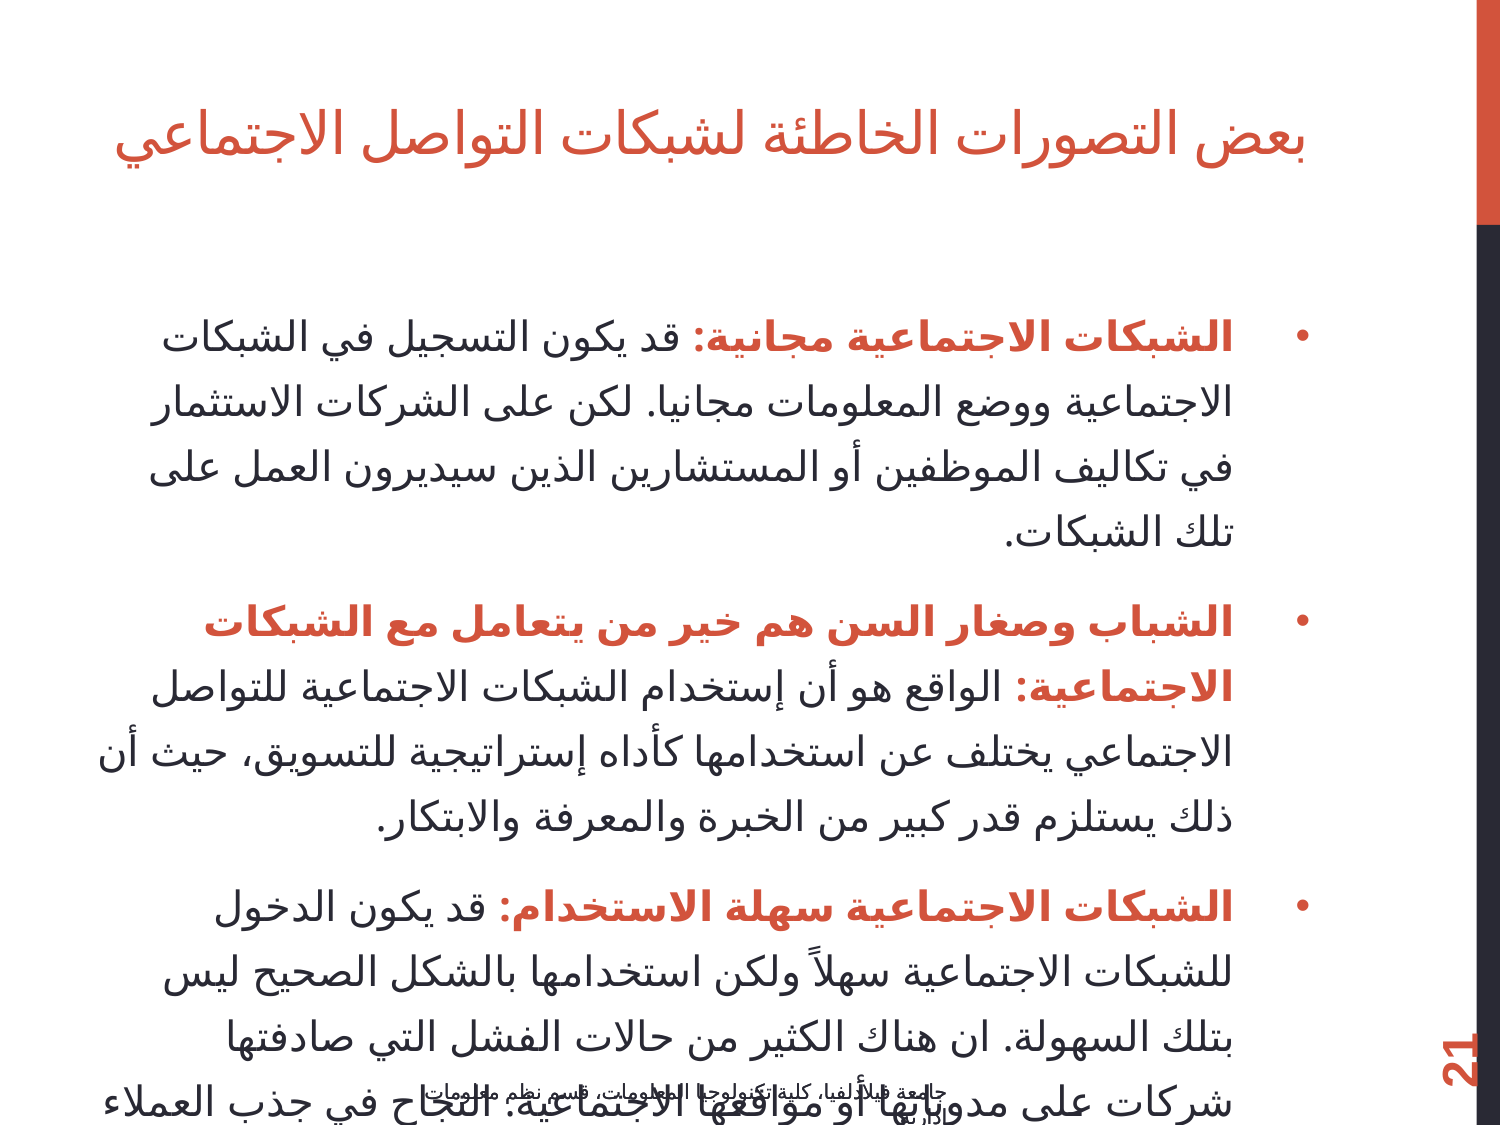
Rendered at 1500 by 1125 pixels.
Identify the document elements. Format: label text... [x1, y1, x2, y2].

list الشبكات الاجتماعية مجانية: قد يكون التسجيل في الشبكات الاجتماعية ووضع المعلومات مجانيا. لكن على الشركات الاستثمار في تكاليف الموظفين أو المستشارين الذين سيديرون العمل على تلك الشبكات. الشباب وصغار السن هم خير من يتعامل مع الشبكات الاجتماعية: الواقع هو أن إستخدام الشبكات الاجتماعية للتواصل الاجتماعي يختلف عن استخدامها كأداه إستراتيجية للتسويق، حيث أن ذلك يستلزم قدر كبير من الخبرة والمعرفة والابتكار. الشبكات الاجتماعية سهلة الاستخدام: قد يكون الدخول للشبكات الاجتماعية سهلاً ولكن استخدامها بالشكل الصحيح ليس بتلك السهولة. ان هناك الكثير من حالات الفشل التي صادفتها شركات على مدوناتها أو مواقعها الاجتماعية. النجاح في جذب العملاء وابقائهم على الموقع وزيادة ولائهم والقدرة على جعل الموقع أداة لتحسين صورة المنظمة في أذهانهم هو عمل يحتاج إلى كثير من الجهد والتخطيط. [75, 287, 1325, 1005]
title بعض التصورات الخاطئة لشبكات التواصل الاجتماعي [75, 24, 1325, 250]
slide_number 21 [1427, 887, 1488, 1104]
